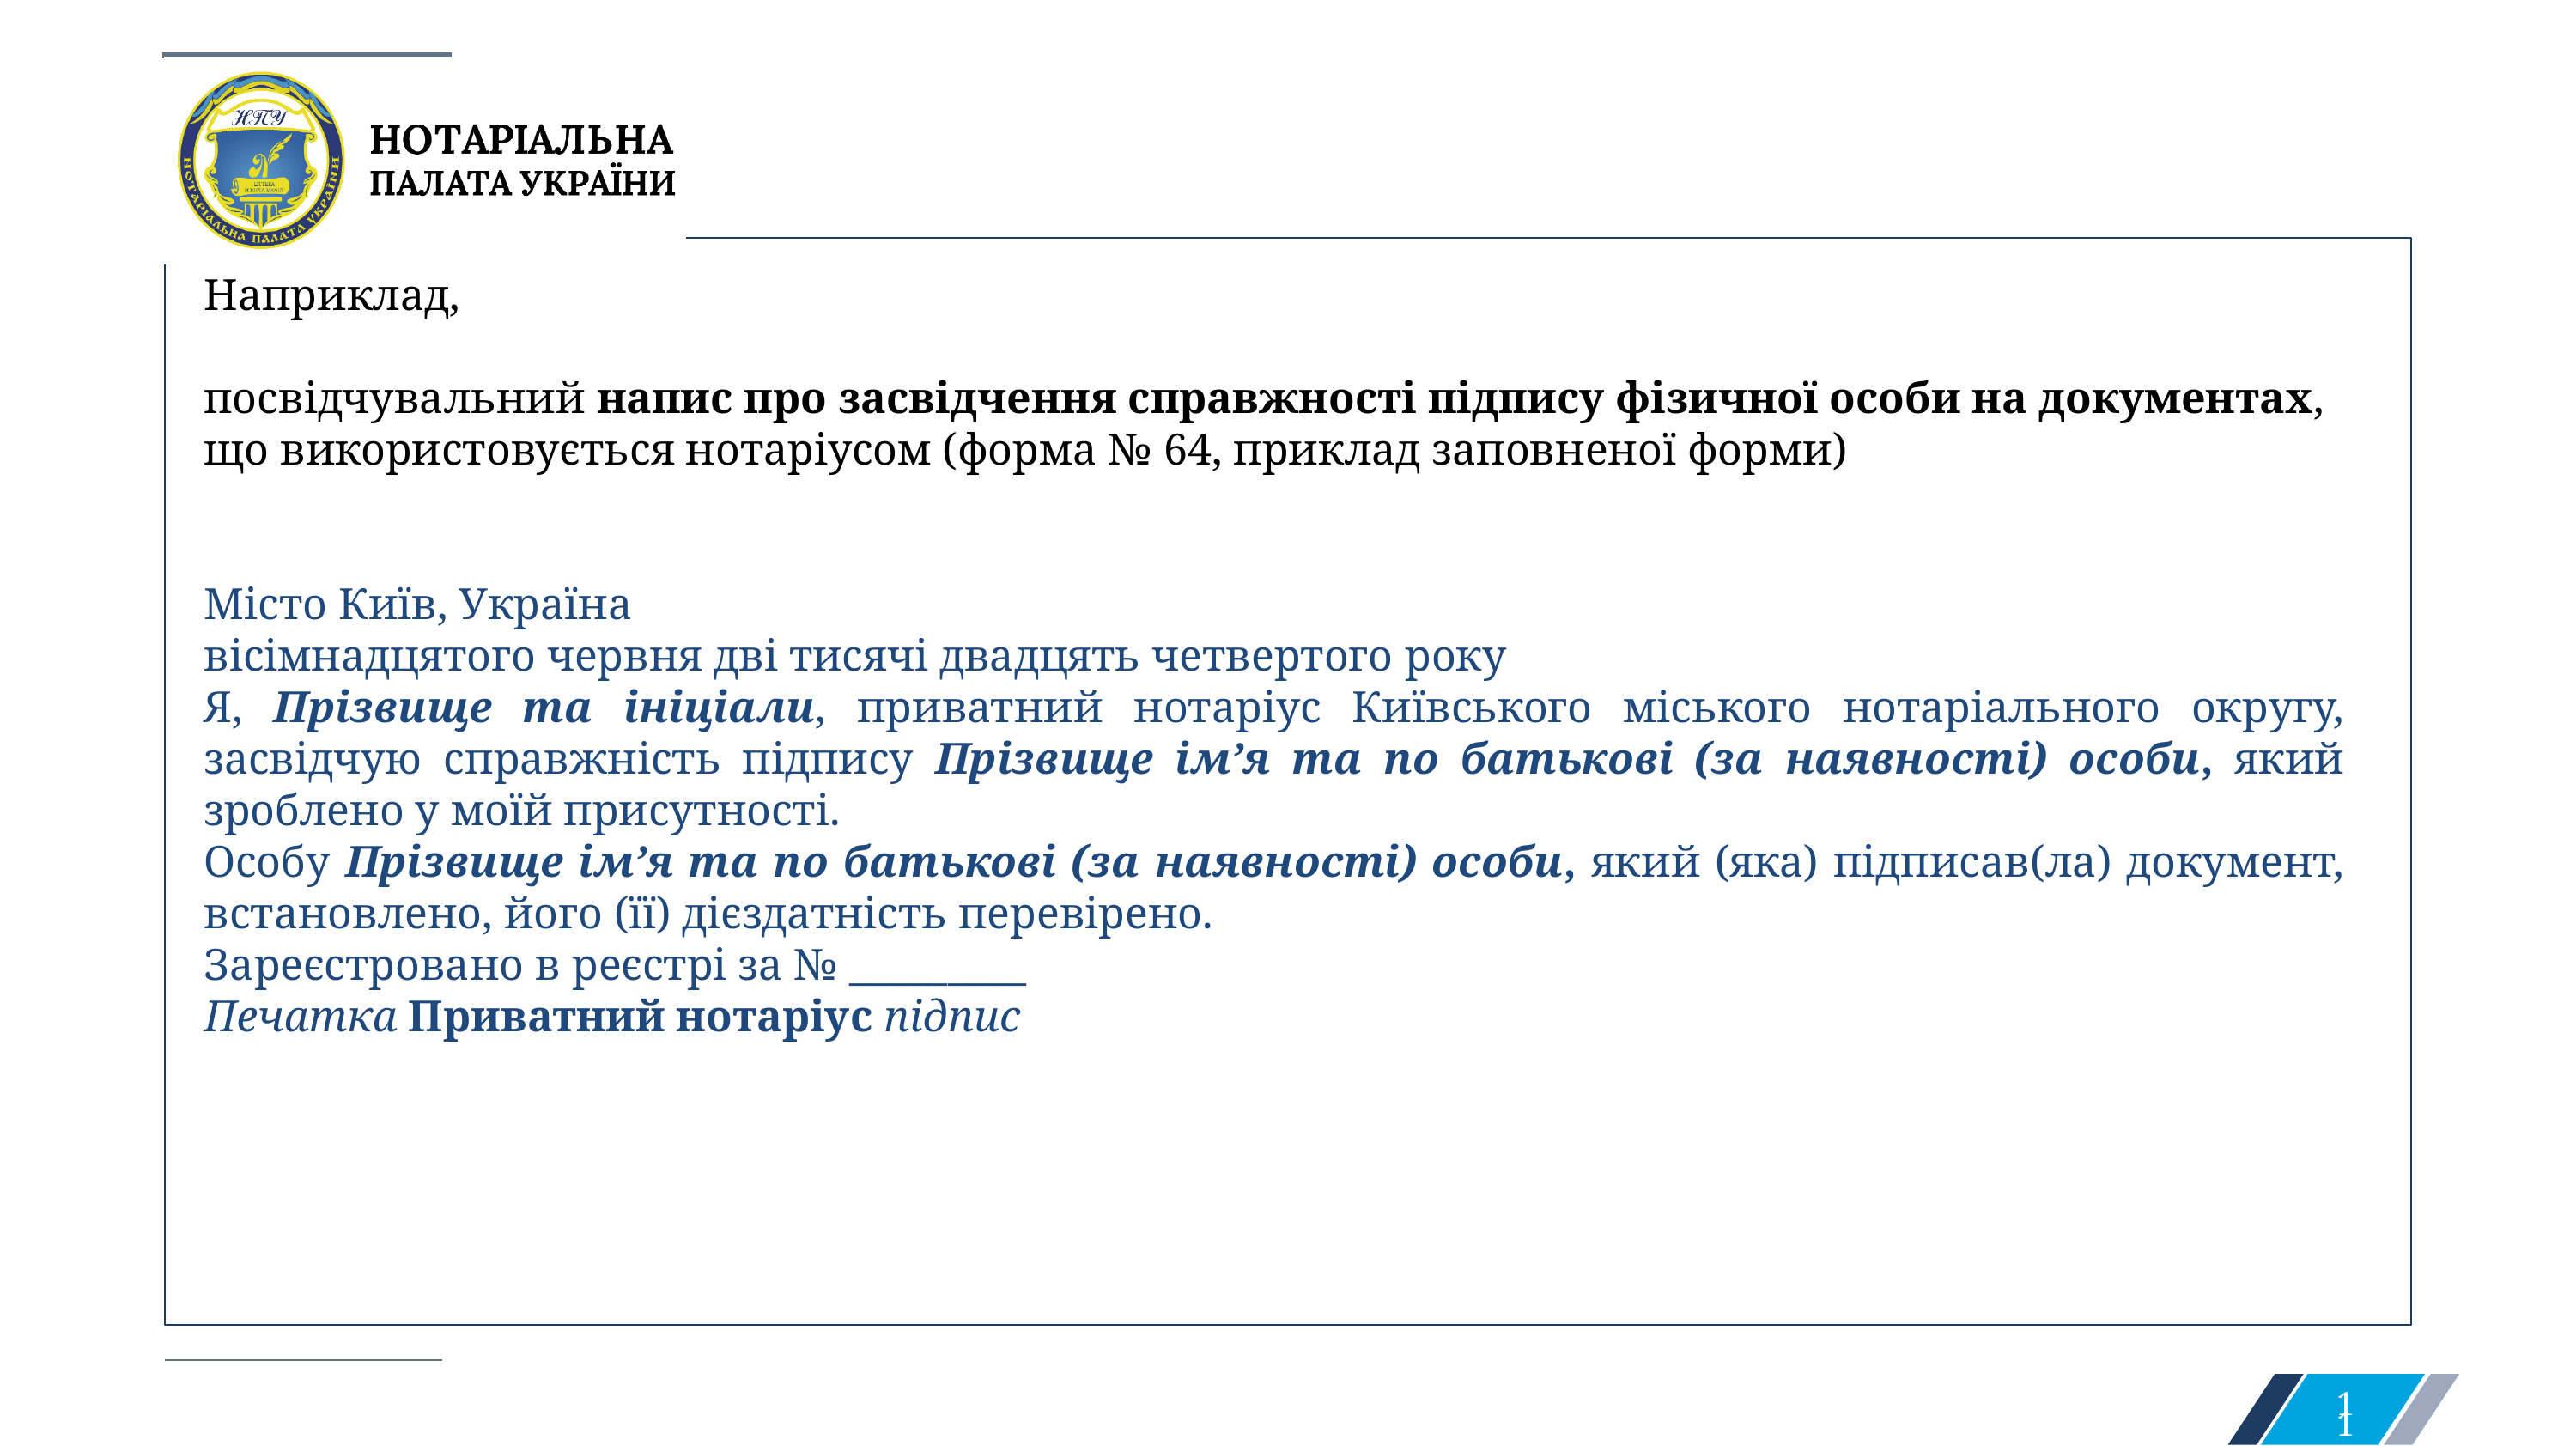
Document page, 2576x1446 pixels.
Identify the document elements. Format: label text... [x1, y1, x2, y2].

text_box [164, 237, 2412, 1326]
title [687, 58, 2216, 264]
text_box Наприклад, посвідчувальний напис про засвідчення справжності підпису фізичної особи на документах, що використовується нотаріусом (форма № 64, приклад заповненої форми) Місто Київ, Укpаїна вісімнадцятого червня дві тисячі двадцять четвертого pоку Я, Прізвище та ініціали, приватний нотаріус Київського міського нотаріального округу, засвiдчую спpавжнiсть підпису Прізвище ім’я та по батькові (за наявності) особи, який зроблено у моїй присутності. Особу Прізвище ім’я та по батькові (за наявності) особи, який (яка) підписав(ла) документ, встановлено, його (її) дієздатність перевірено. Заpеєстpовано в pеєстpi за № _________ Печатка Приватний нотаріус підпис [204, 264, 2345, 1092]
picture [164, 57, 686, 265]
text_box 11 [2328, 1394, 2360, 1427]
